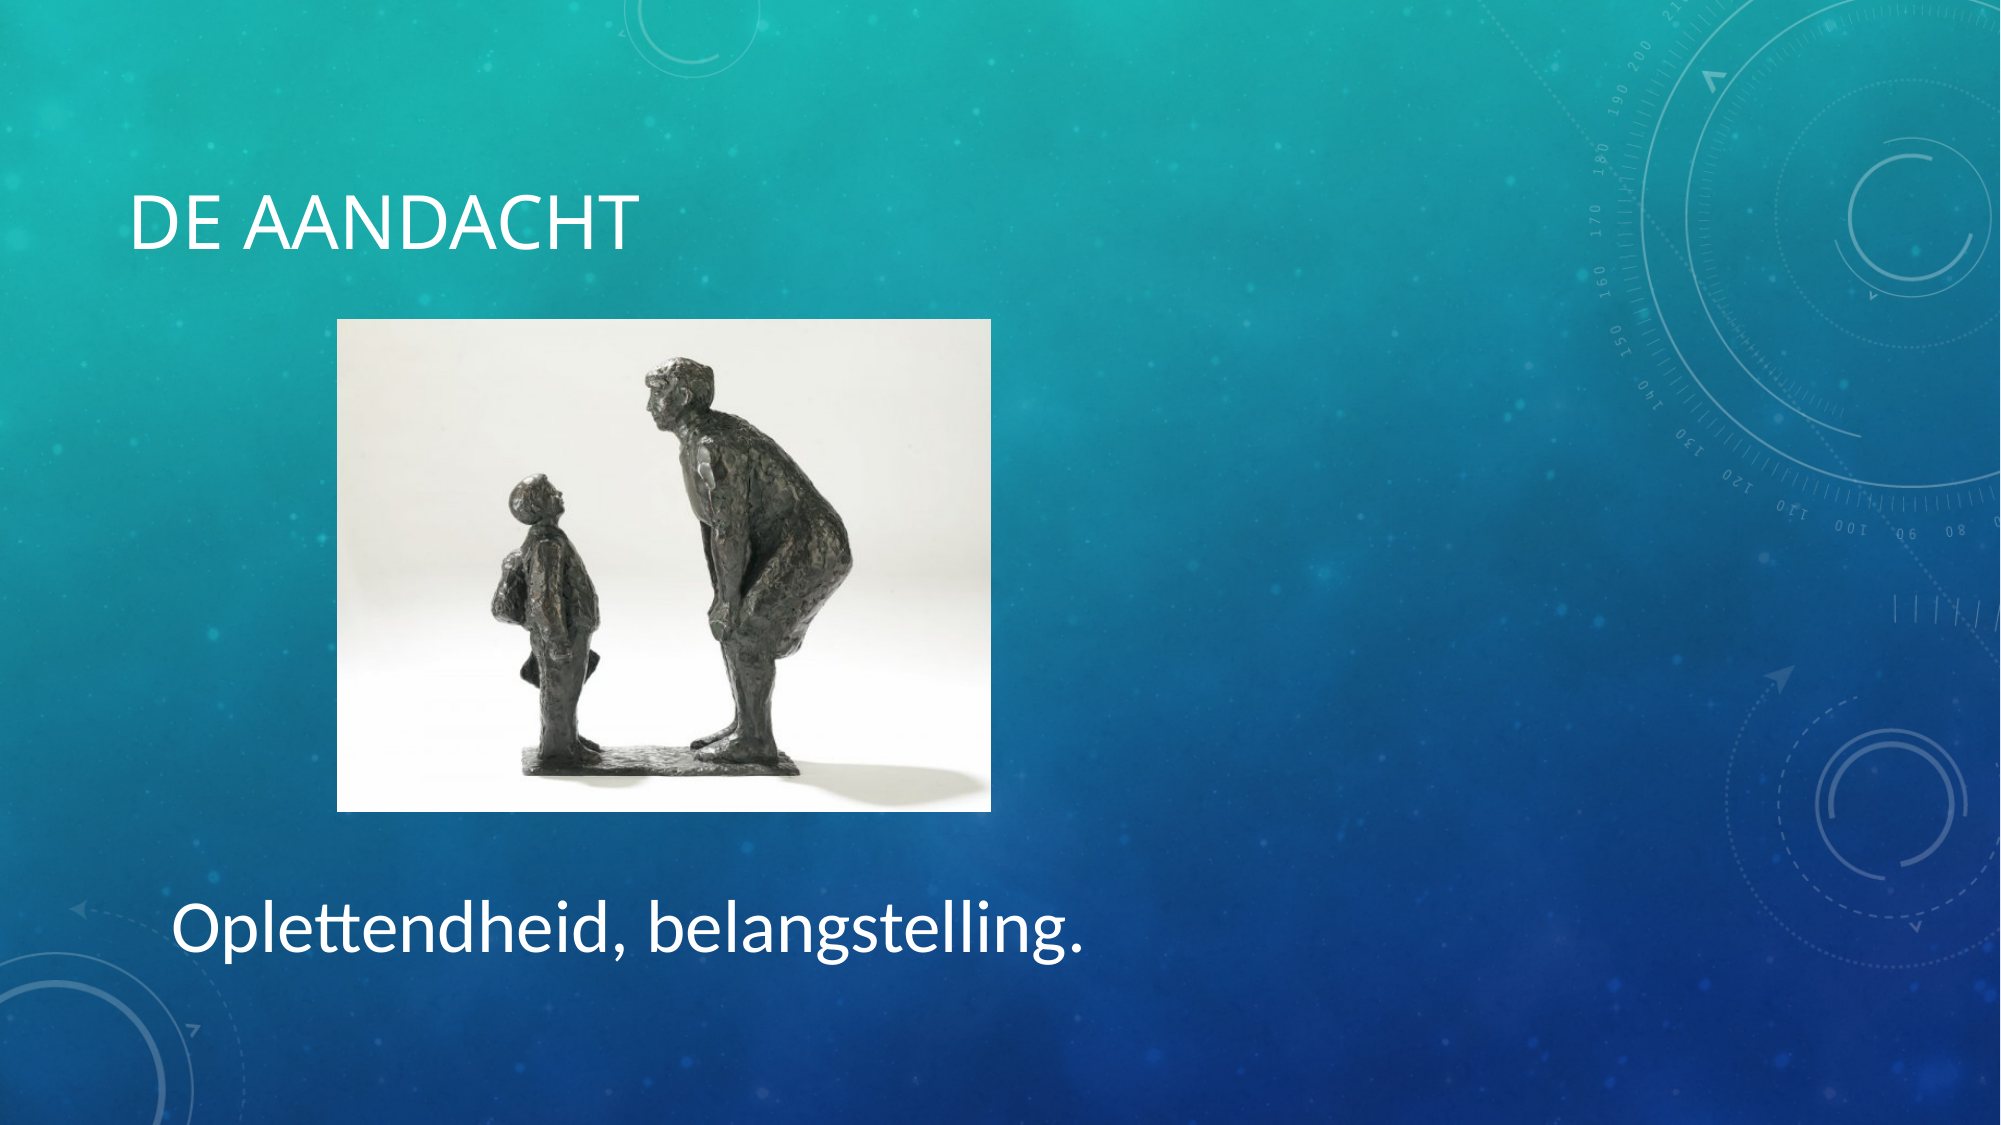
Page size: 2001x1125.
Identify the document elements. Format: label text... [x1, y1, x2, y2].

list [337, 319, 991, 813]
picture [0, 0, 2001, 1125]
text_box Oplettendheid, belangstelling. [156, 870, 1825, 976]
title De aandacht [112, 99, 1775, 339]
